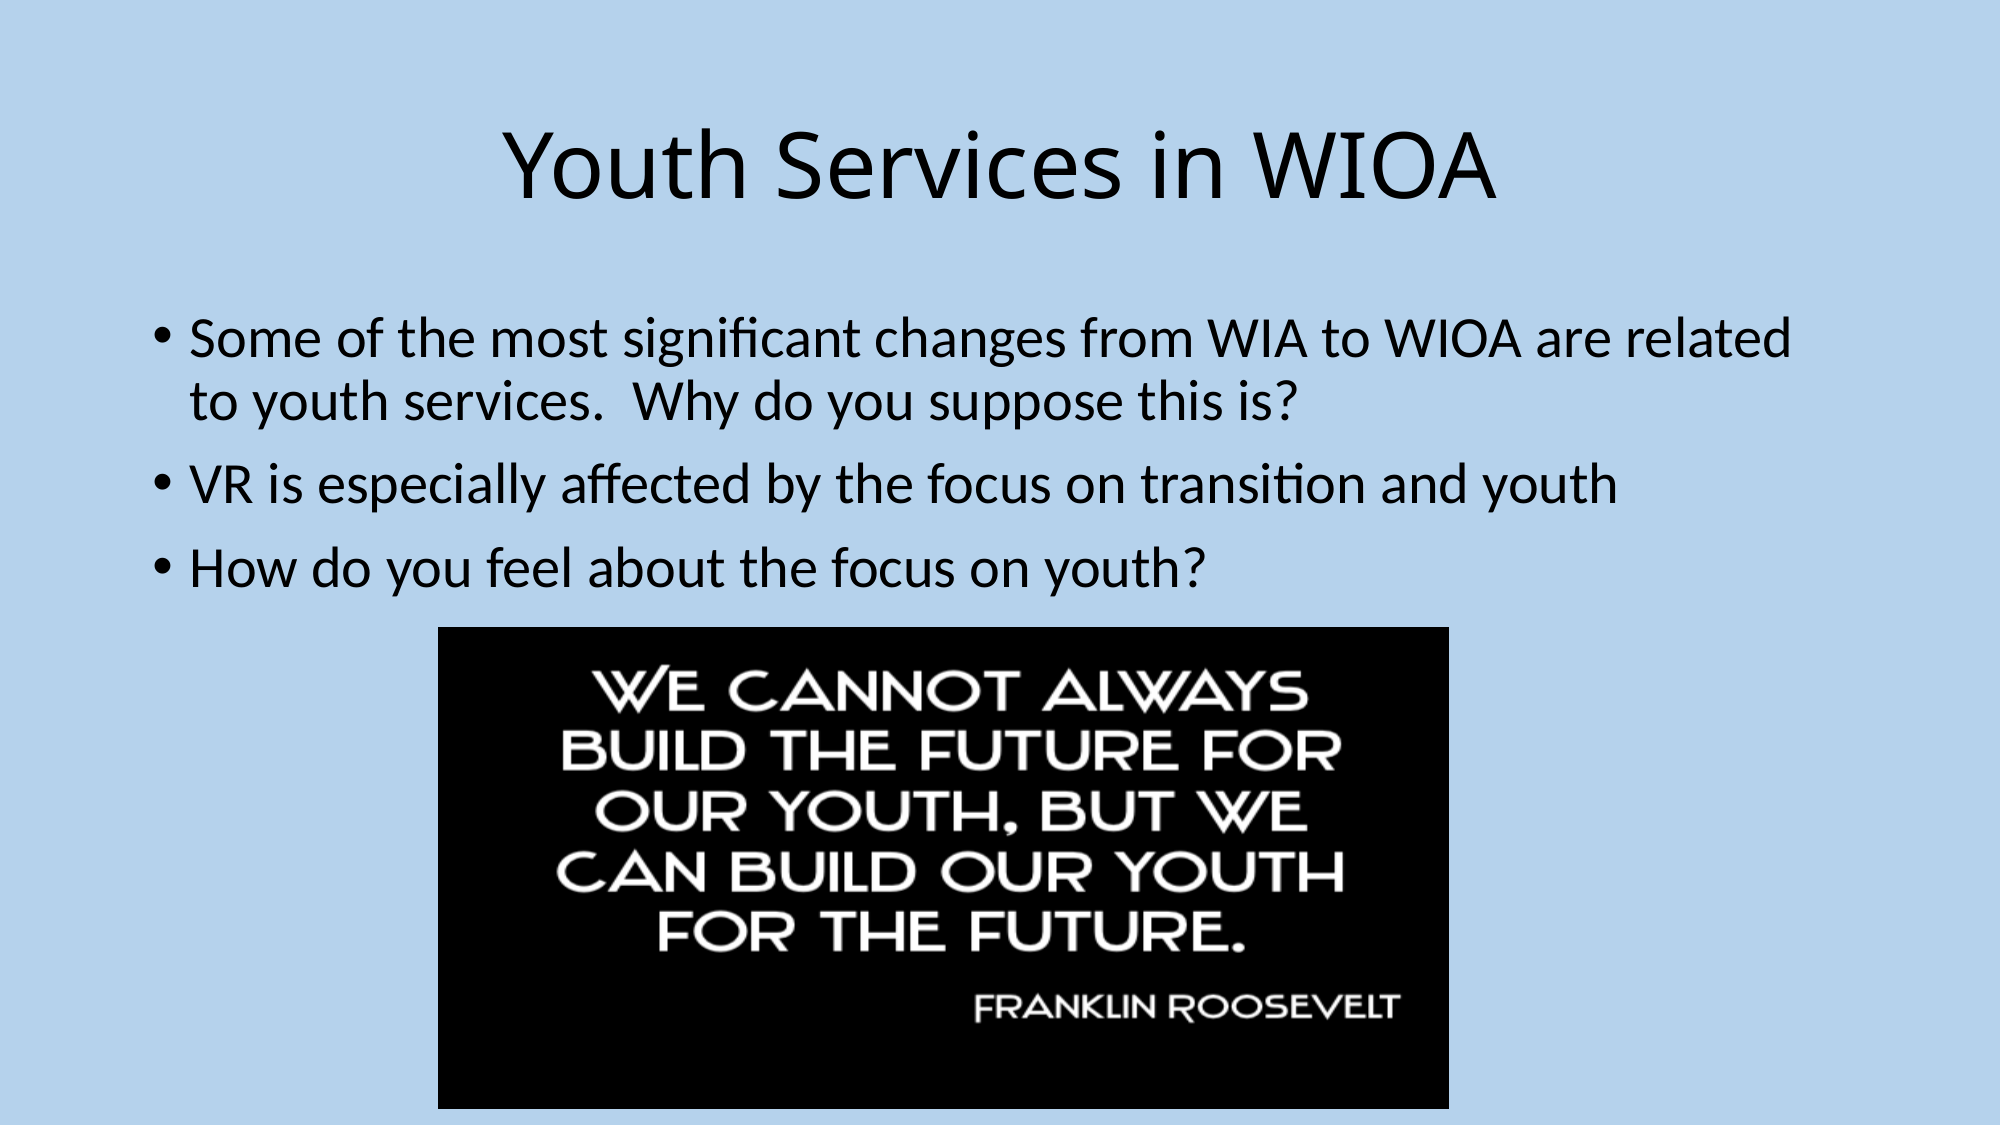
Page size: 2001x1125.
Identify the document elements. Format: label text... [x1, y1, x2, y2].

picture [438, 627, 1449, 1109]
list Some of the most significant changes from WIA to WIOA are related to youth services. Why do you suppose this is? VR is especially affected by the focus on transition and youth How do you feel about the focus on youth? [137, 299, 1863, 1014]
title Youth Services in WIOA [137, 59, 1863, 278]
